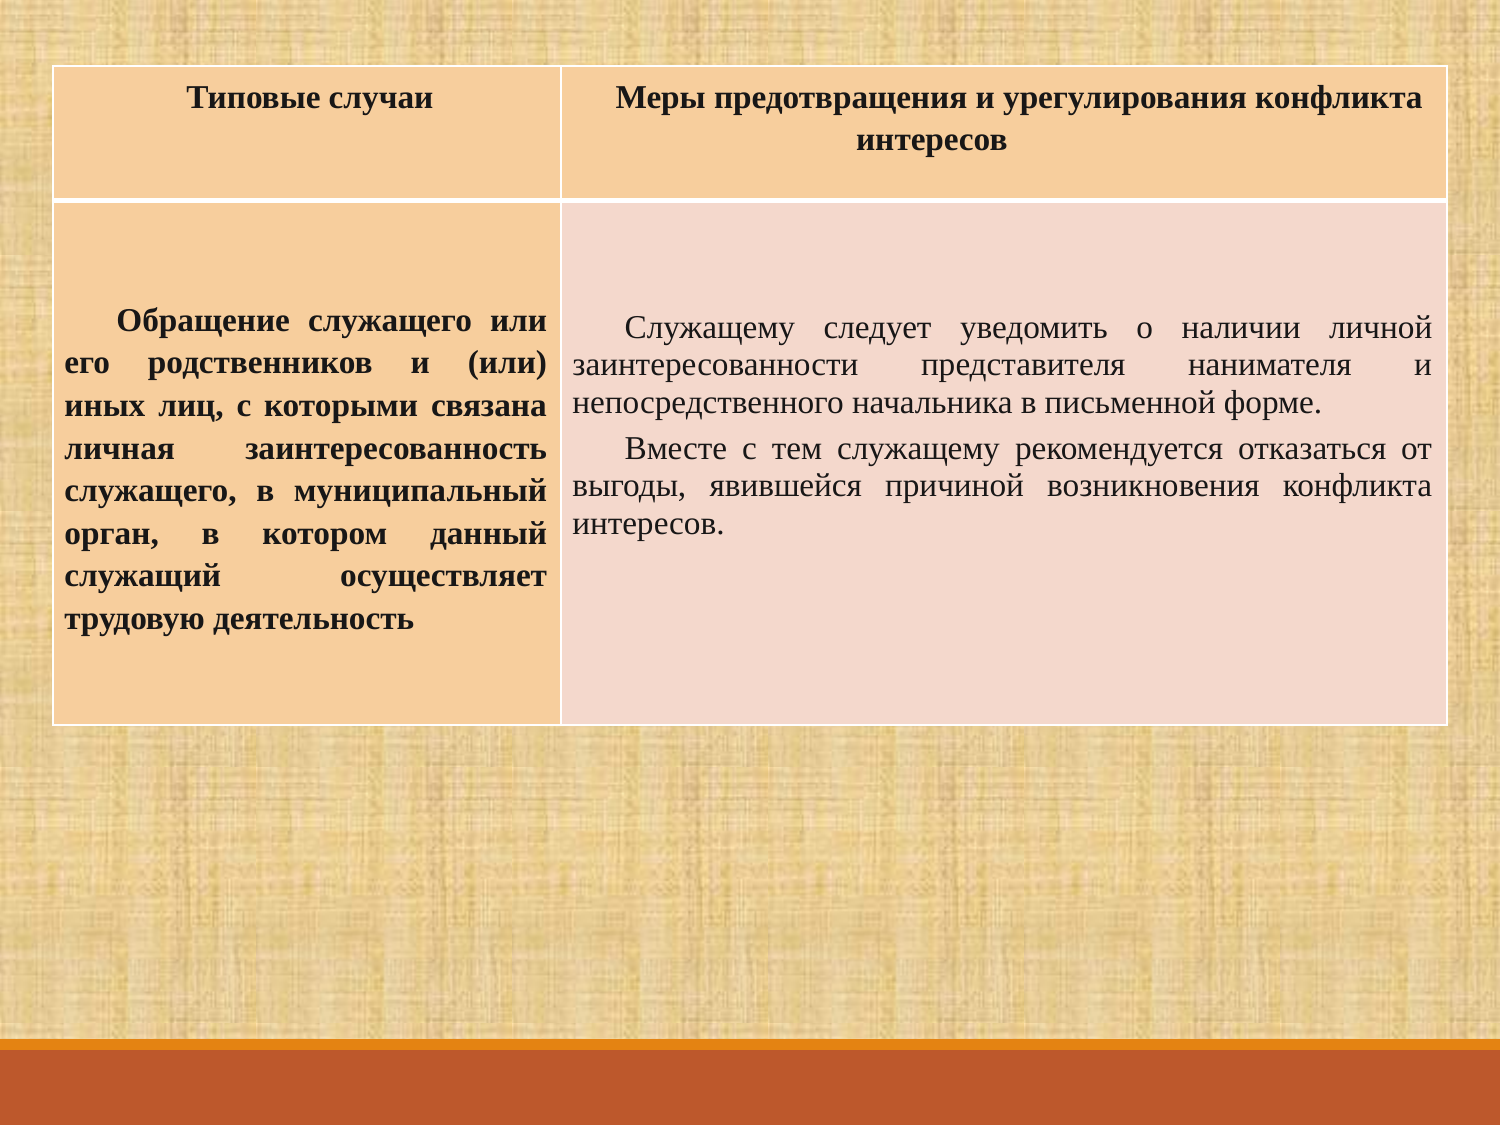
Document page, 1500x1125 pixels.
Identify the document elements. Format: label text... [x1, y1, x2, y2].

table_cell Служащему следует уведомить о наличии личной заинтересованности представителя нанимателя и непосредственного начальника в письменной форме. Вместе с тем служащему рекомендуется отказаться от выгоды, явившейся причиной возникновения конфликта интересов. [562, 203, 1446, 724]
table_header Меры предотвращения и урегулирования конфликта интересов [562, 67, 1446, 198]
table_cell Обращение служащего или его родственников и (или) иных лиц, с которыми связана личная заинтересованность служащего, в муниципальный орган, в котором данный служащий осуществляет трудовую деятельность [54, 203, 560, 724]
table_header Типовые случаи [54, 67, 560, 198]
picture [0, 0, 1500, 1039]
